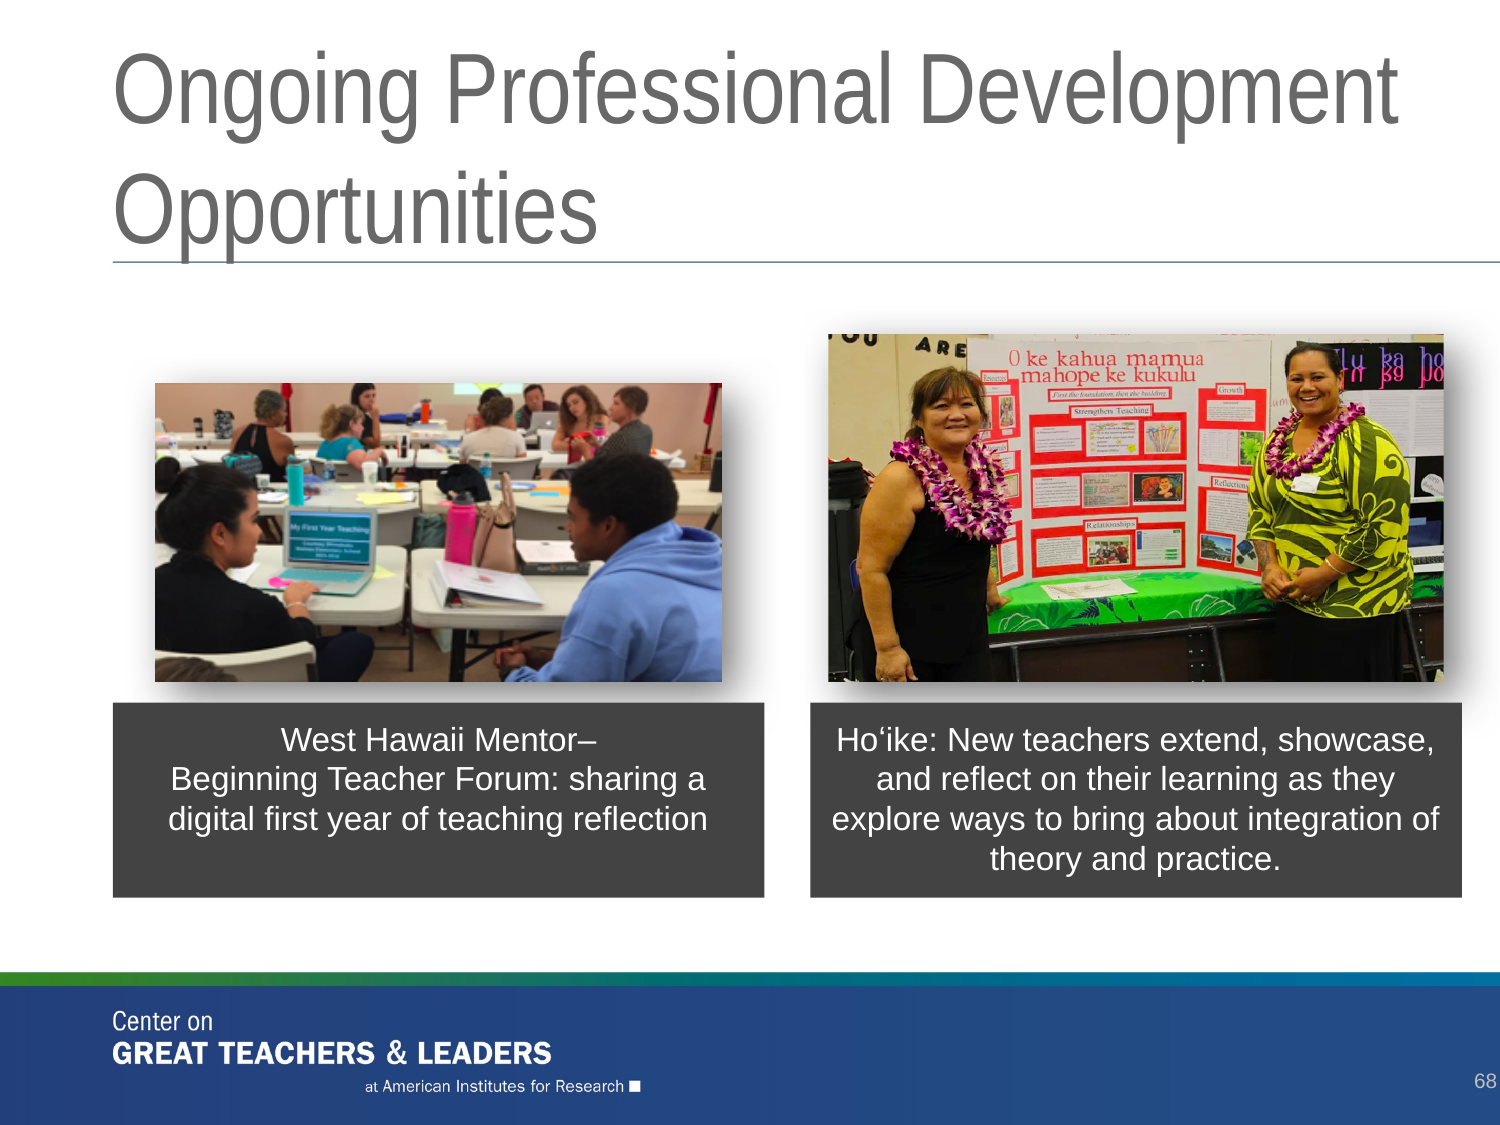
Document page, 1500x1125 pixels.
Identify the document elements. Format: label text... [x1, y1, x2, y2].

title Ongoing Professional Development Opportunities [112, 19, 1463, 265]
slide_number 68 [1474, 1067, 1500, 1093]
picture [0, 0, 1500, 1125]
list West Hawaii Mentor– Beginning Teacher Forum: sharing a digital first year of teaching reflection [112, 702, 765, 898]
list Hoʻike: New teachers extend, showcase, and reflect on their learning as they explore ways to bring about integration of theory and practice. [810, 702, 1463, 898]
